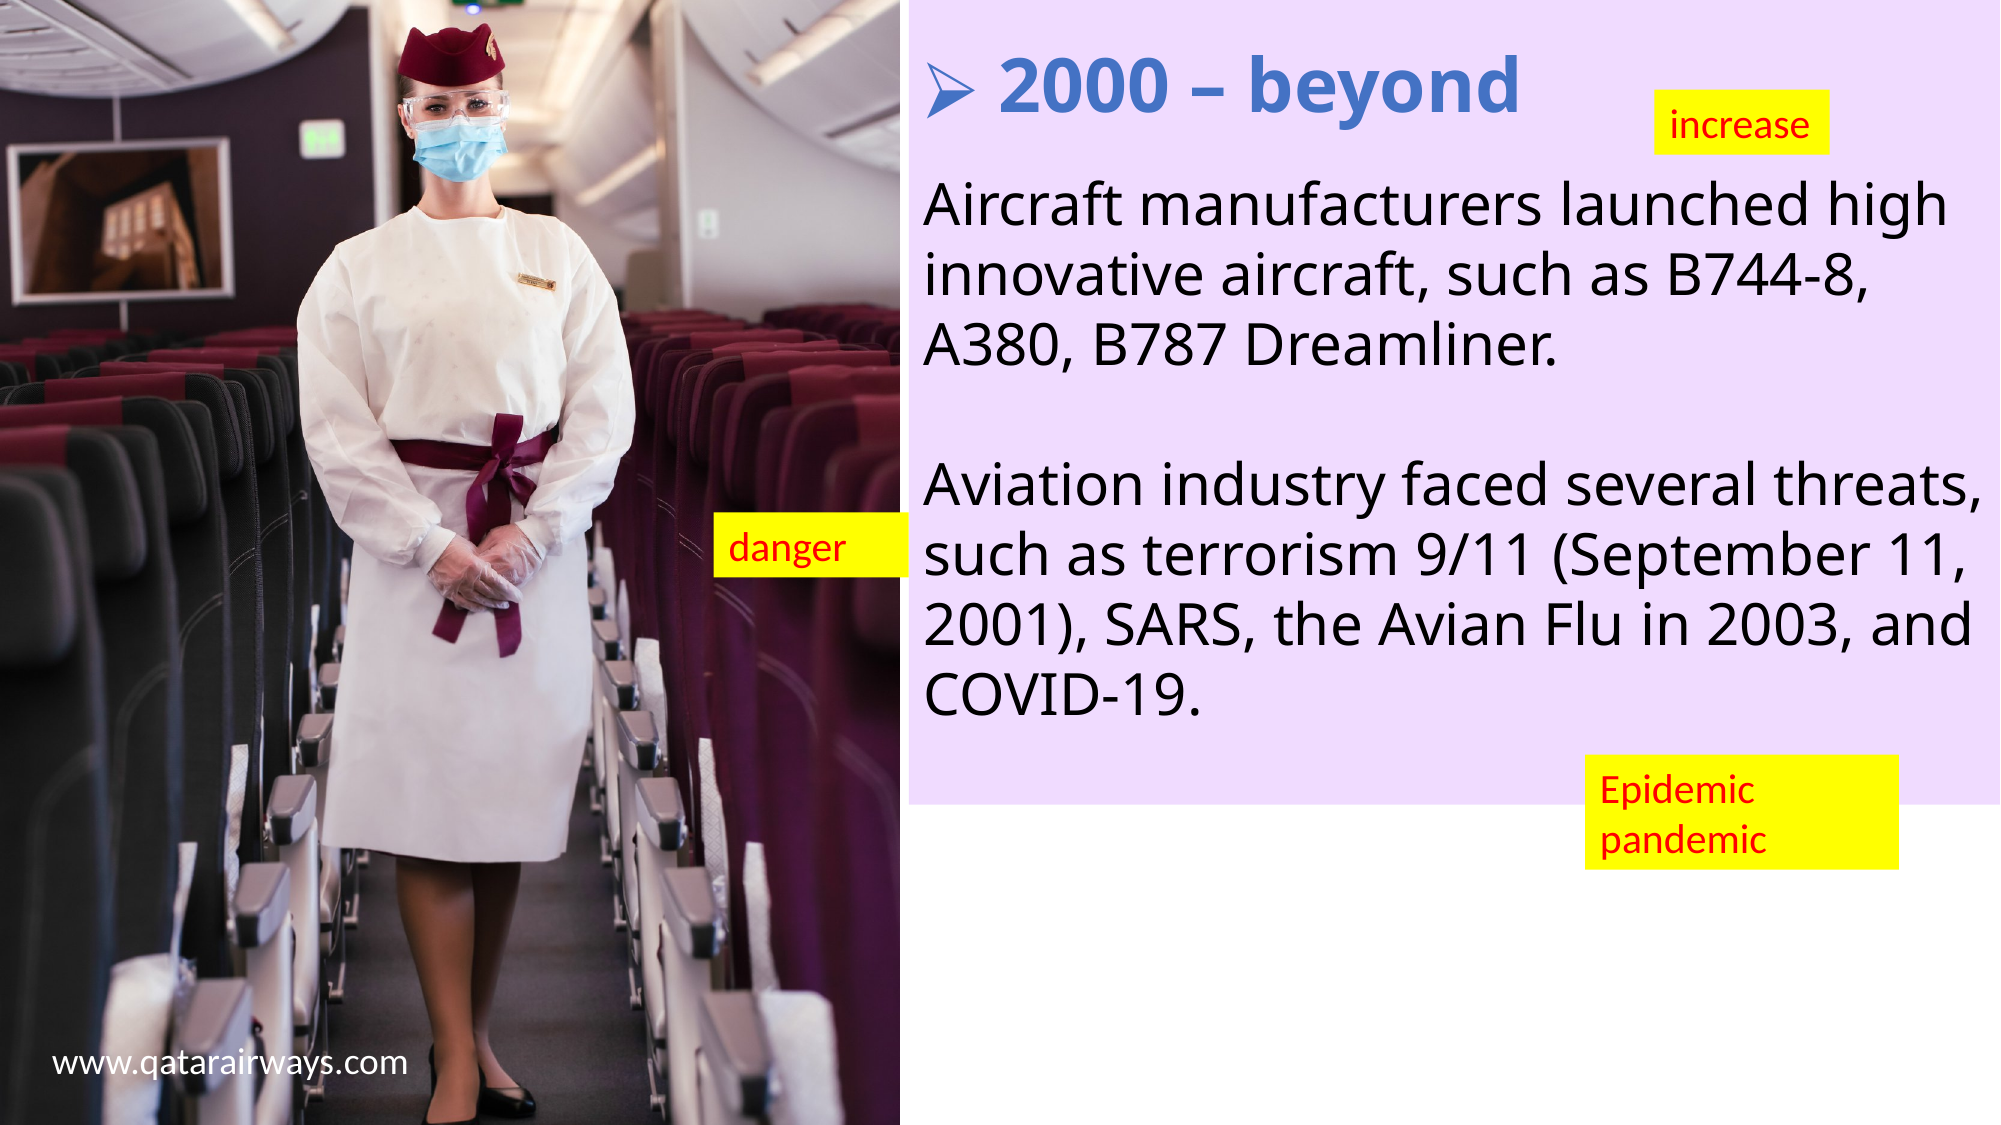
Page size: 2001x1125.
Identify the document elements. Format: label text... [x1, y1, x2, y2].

text_box 2000 – beyond Aircraft manufacturers launched high innovative aircraft, such as B744-8, A380, B787 Dreamliner. Aviation industry faced several threats, such as terrorism 9/11 (September 11, 2001), SARS, the Avian Flu in 2003, and COVID-19. [908, 0, 2000, 805]
text_box danger [904, 512, 909, 578]
text_box Epidemic pandemic [1585, 754, 1899, 870]
picture [0, 0, 901, 1125]
text_box increase [1654, 89, 1830, 155]
